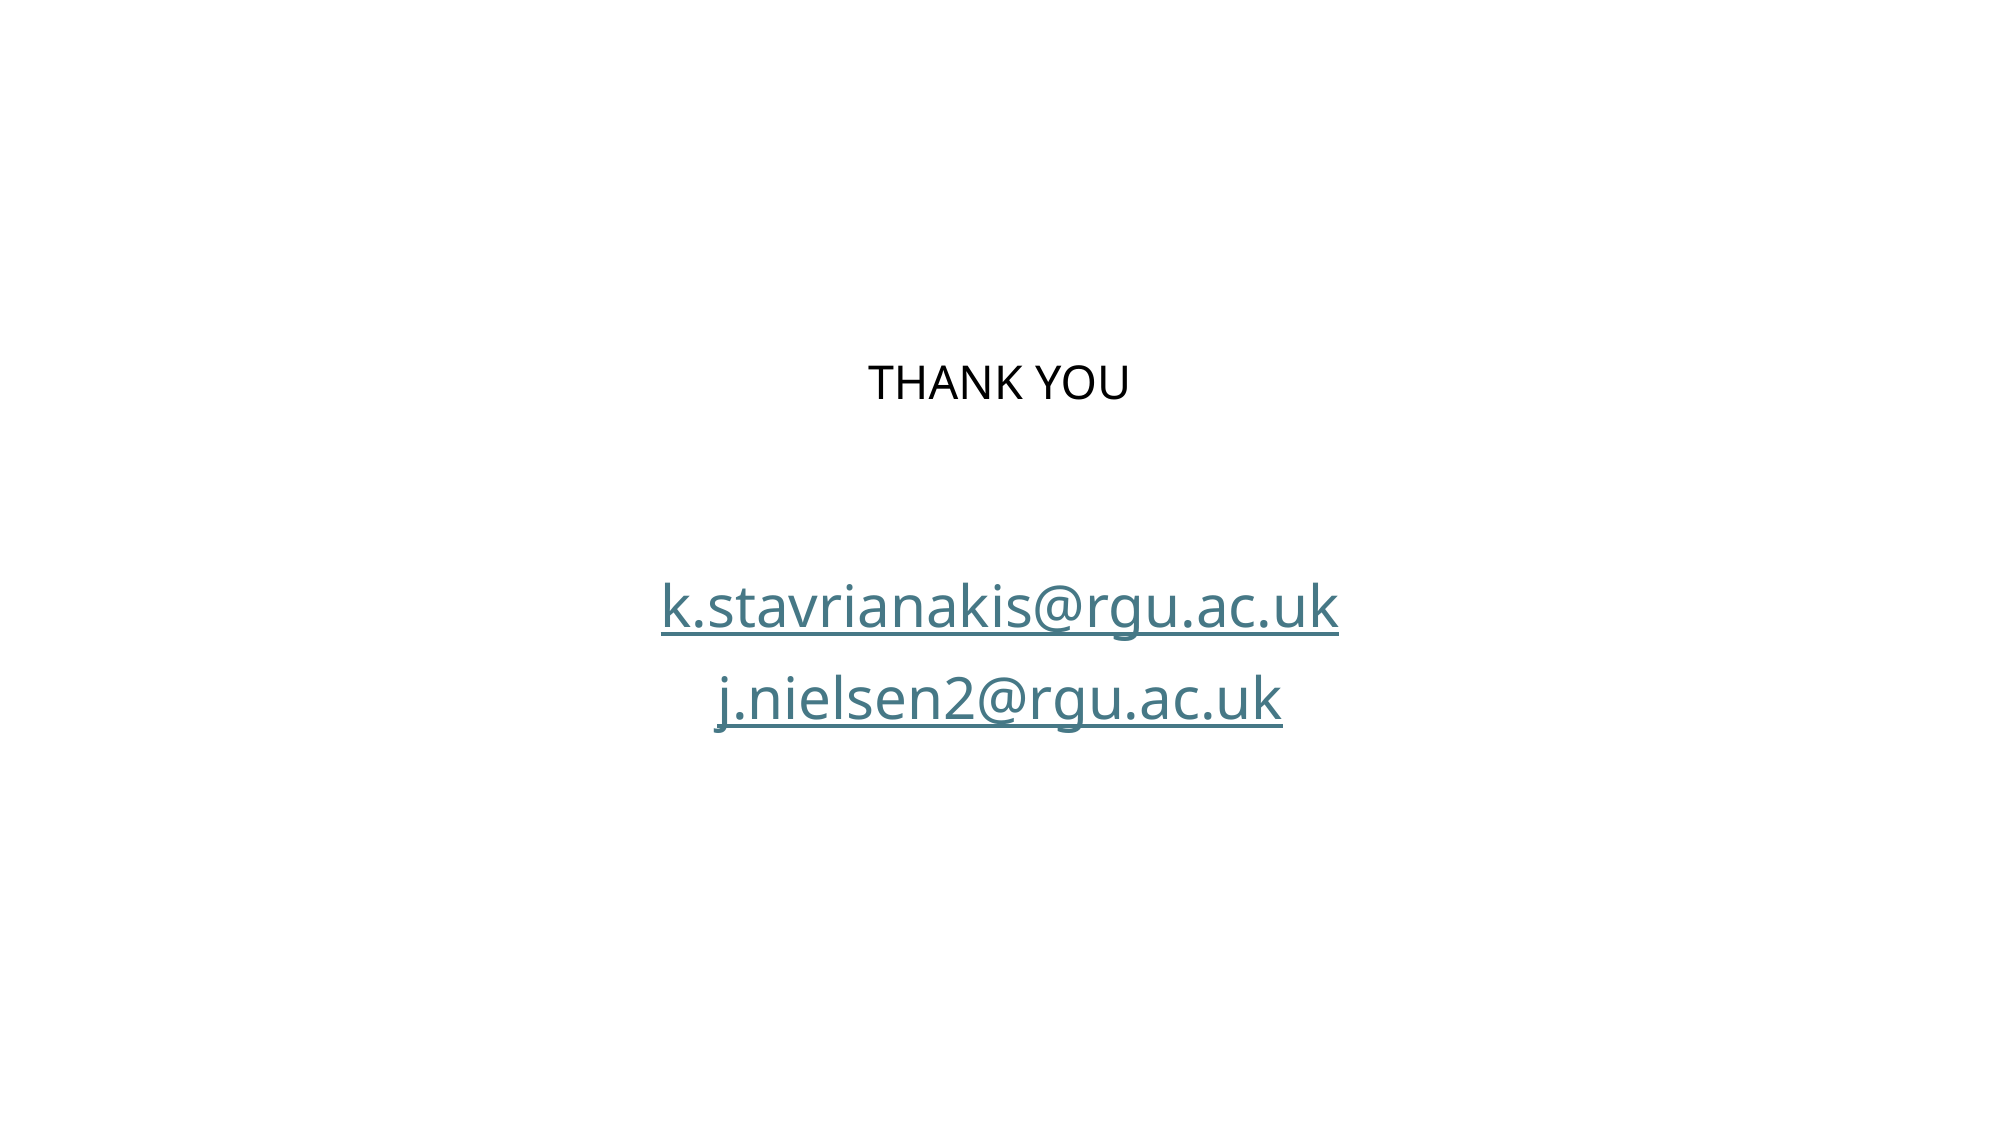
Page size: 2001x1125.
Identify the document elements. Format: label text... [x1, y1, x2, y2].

title THANK YOU [137, 200, 1863, 418]
list k.stavrianakis@rgu.ac.uk j.nielsen2@rgu.ac.uk [137, 562, 1863, 1125]
